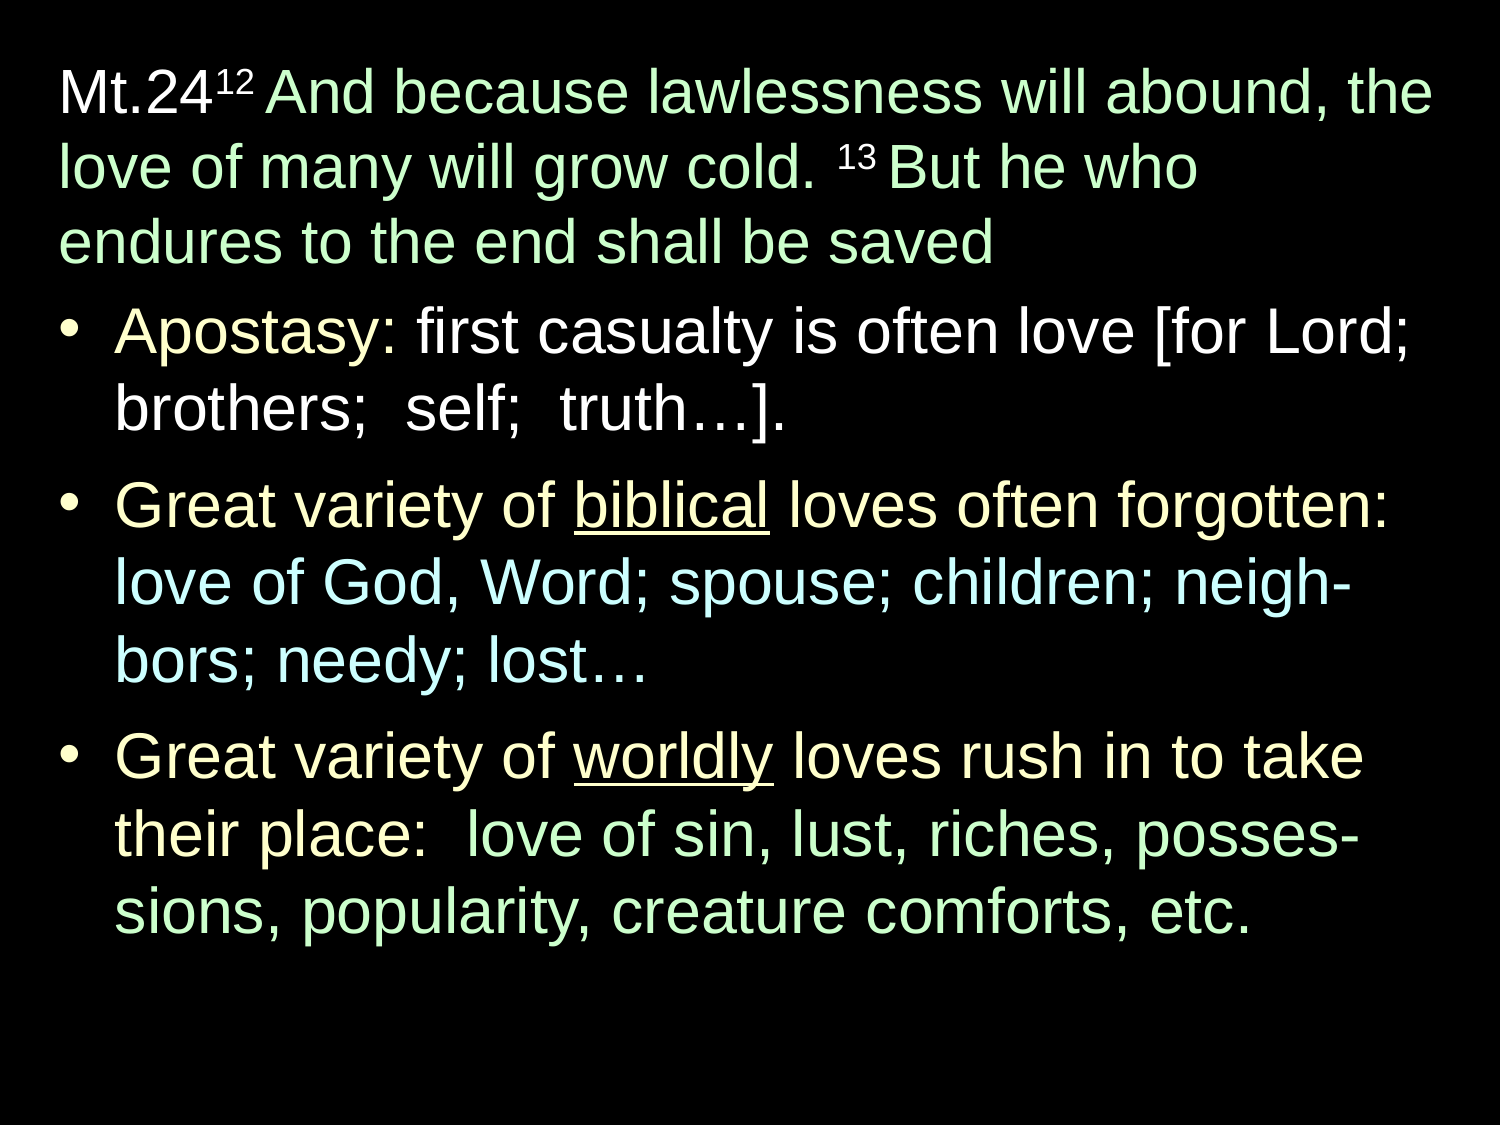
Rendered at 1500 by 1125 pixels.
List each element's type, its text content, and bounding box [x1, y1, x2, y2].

list Mt.2412 And because lawlessness will abound, the love of many will grow cold. 13 But he who endures to the end shall be saved Apostasy: first casualty is often love [for Lord; brothers; self; truth…]. Great variety of biblical loves often forgotten: love of God, Word; spouse; children; neigh-bors; needy; lost… Great variety of worldly loves rush in to take their place: love of sin, lust, riches, posses-sions, popularity, creature comforts, etc. [43, 43, 1457, 1063]
